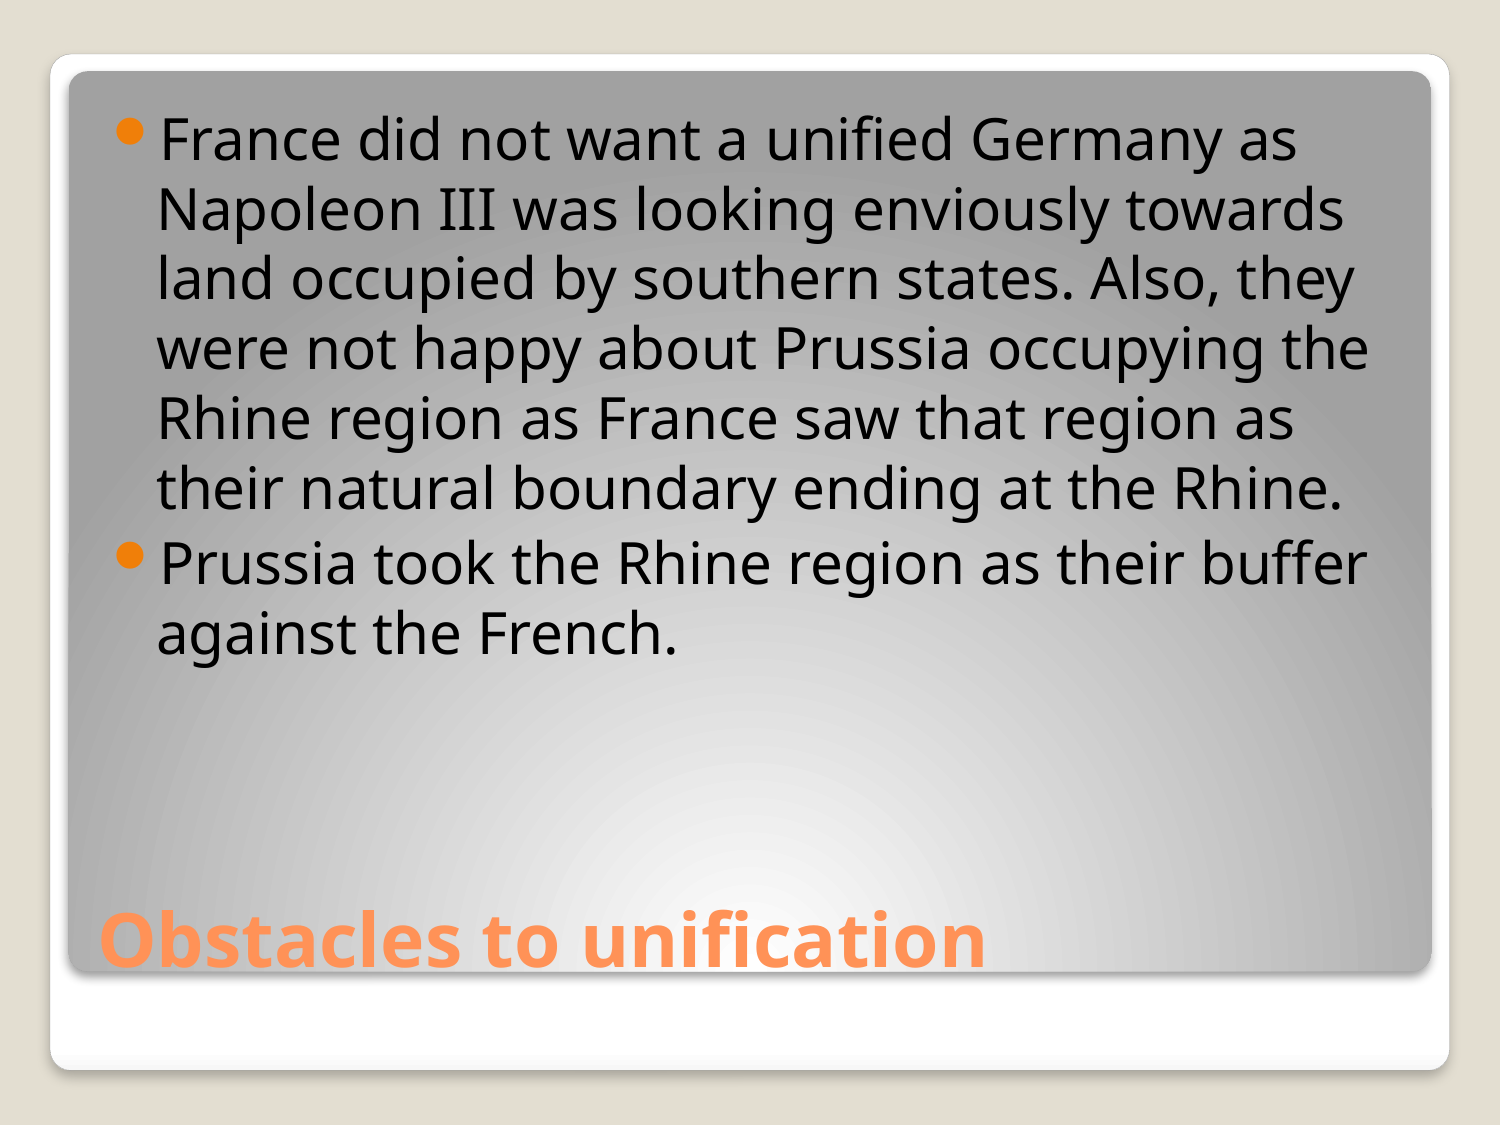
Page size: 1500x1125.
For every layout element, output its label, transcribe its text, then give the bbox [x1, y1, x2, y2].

title Obstacles to unification [82, 817, 1425, 990]
list France did not want a unified Germany as Napoleon III was looking enviously towards land occupied by southern states. Also, they were not happy about Prussia occupying the Rhine region as France saw that region as their natural boundary ending at the Rhine. Prussia took the Rhine region as their buffer against the French. [82, 86, 1425, 774]
